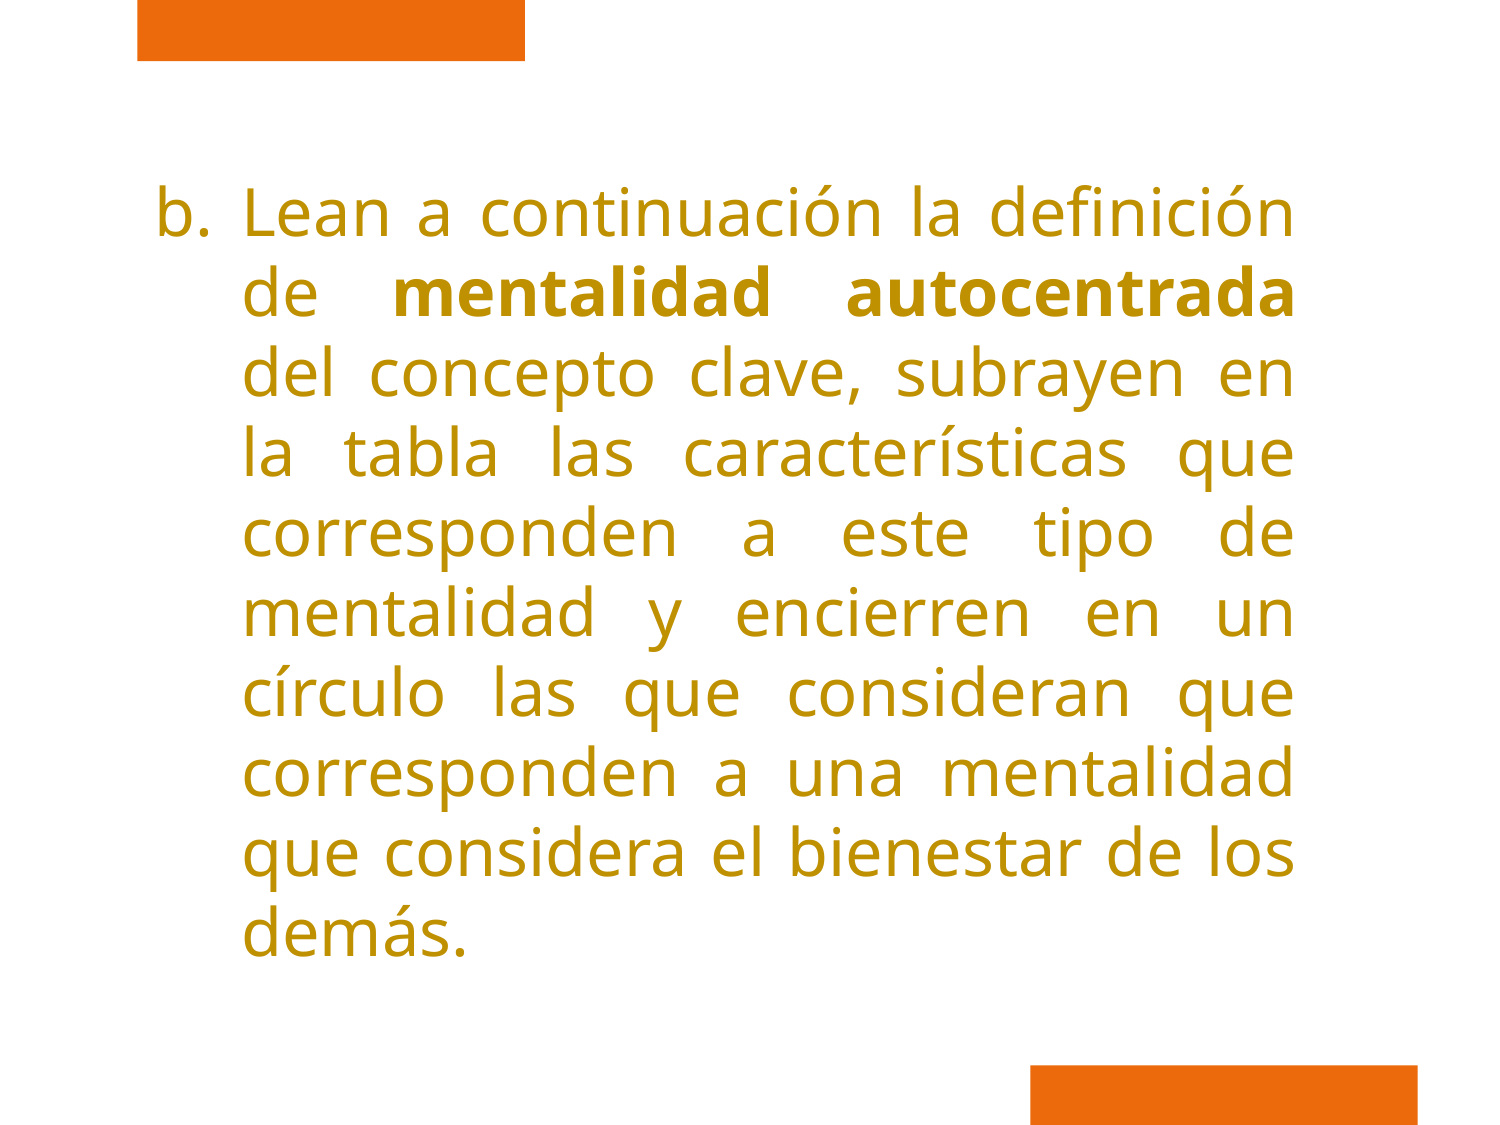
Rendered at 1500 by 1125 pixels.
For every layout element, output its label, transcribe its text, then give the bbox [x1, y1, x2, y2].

text_box Lean a continuación la definición de mentalidad autocentrada del concepto clave, subrayen en la tabla las características que corresponden a este tipo de mentalidad y encierren en un círculo las que consideran que corresponden a una mentalidad que considera el bienestar de los demás. [137, 162, 1313, 977]
text_box [137, 0, 525, 62]
text_box [1030, 1065, 1418, 1125]
